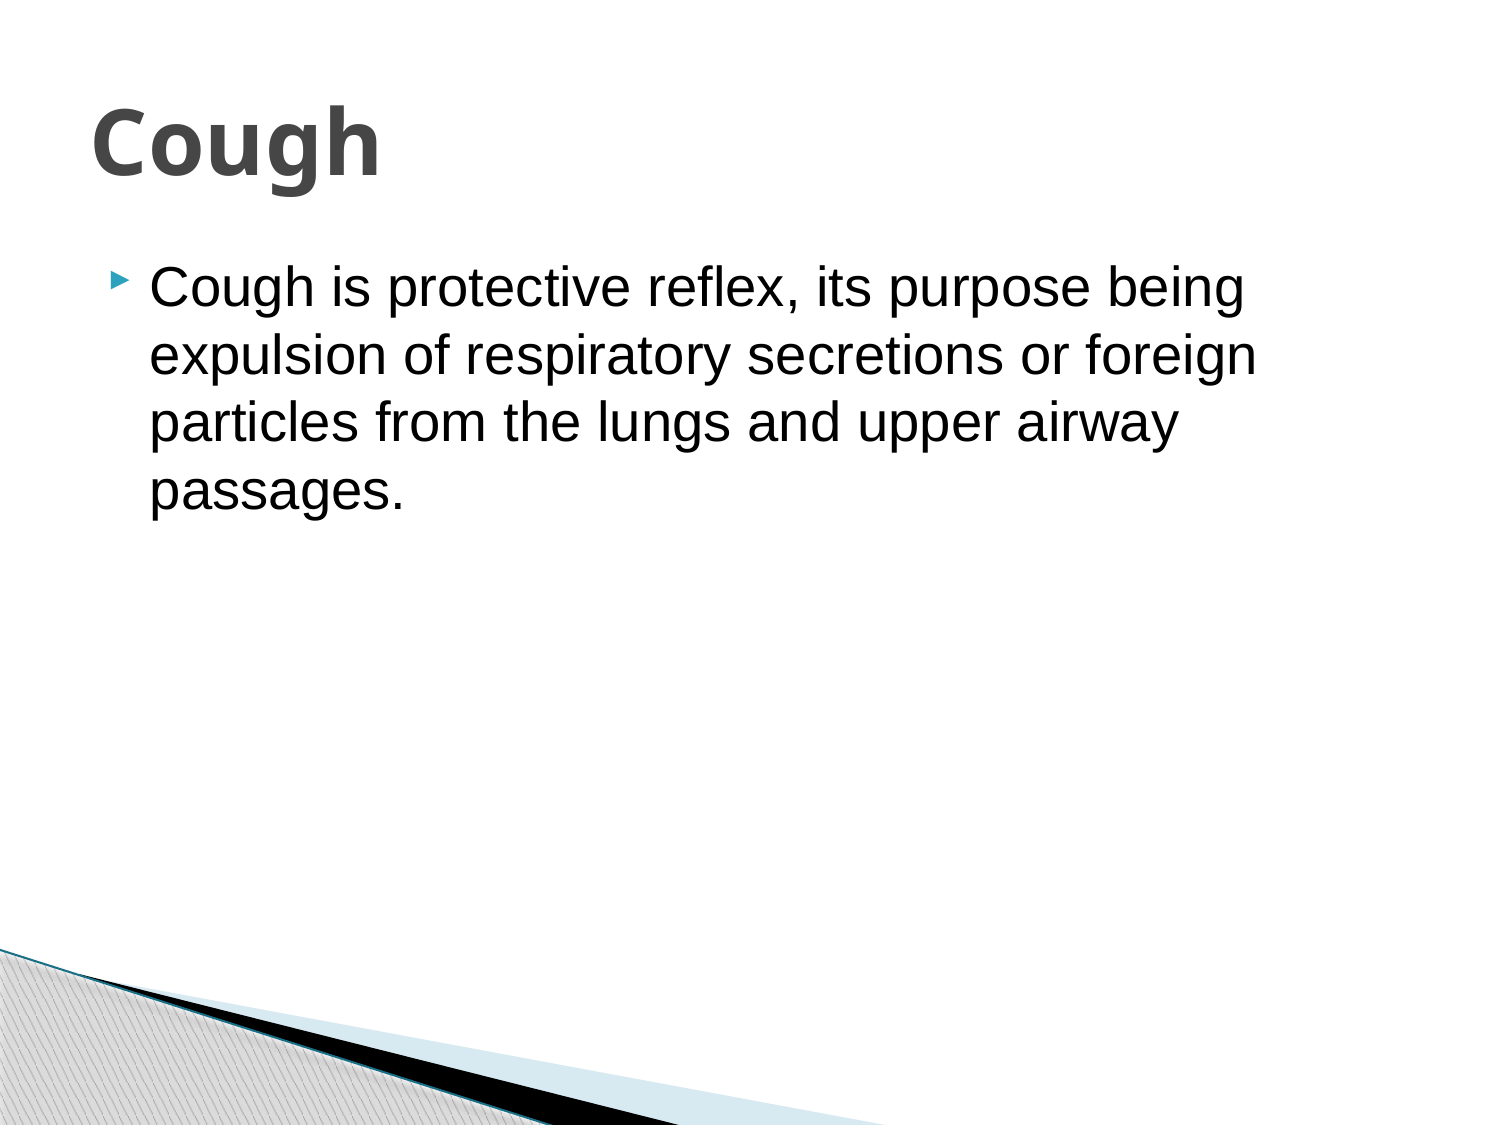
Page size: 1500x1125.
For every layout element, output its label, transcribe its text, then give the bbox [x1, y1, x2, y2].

title Cough [75, 75, 1425, 203]
list Cough is protective reflex, its purpose being expulsion of respiratory secretions or foreign particles from the lungs and upper airway passages. [75, 243, 1425, 986]
